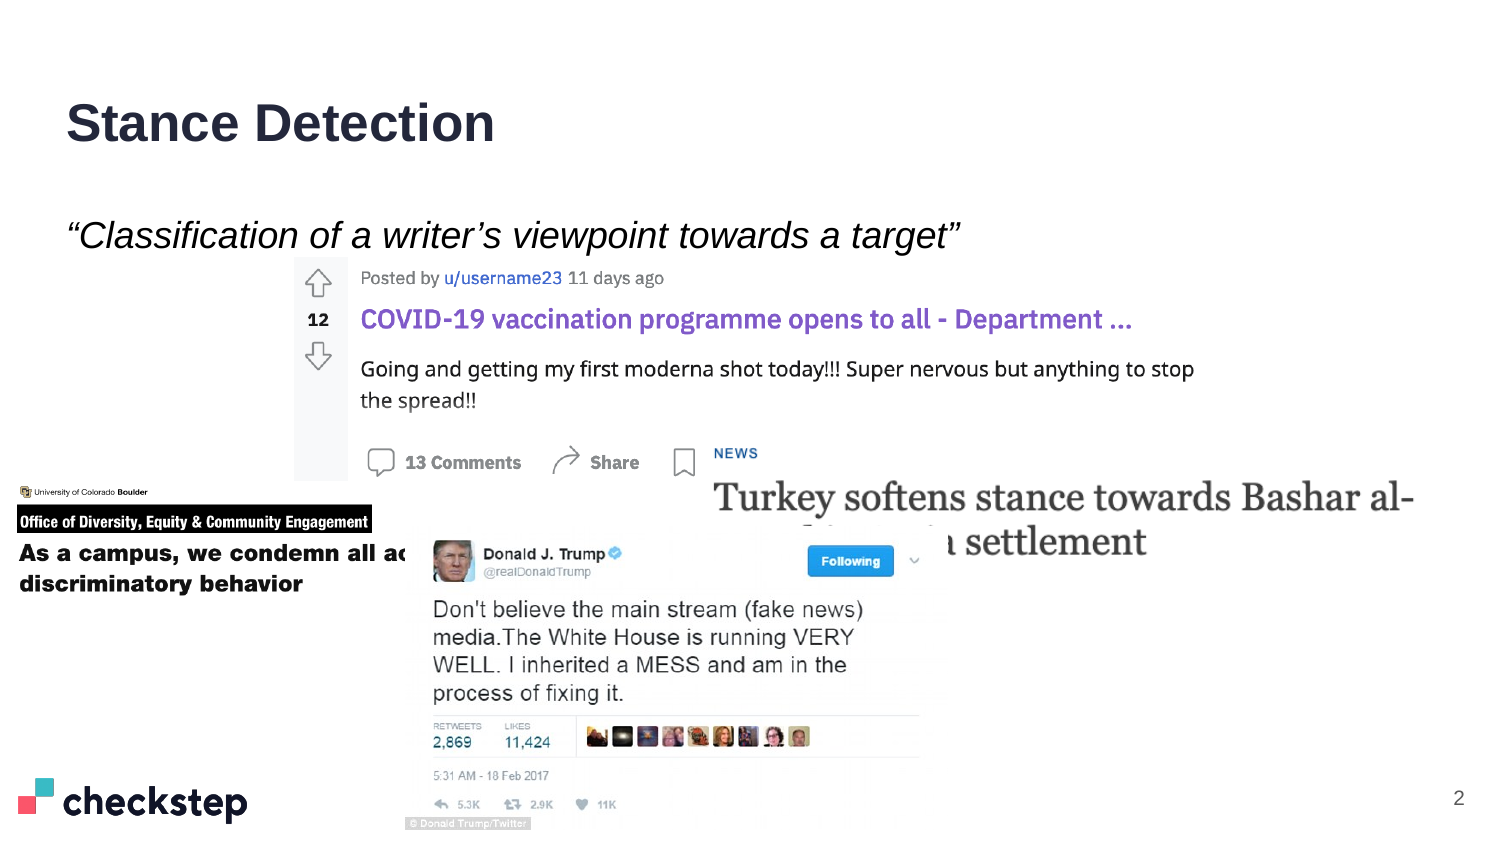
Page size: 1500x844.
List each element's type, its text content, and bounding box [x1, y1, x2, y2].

slide_number ‹#› [1389, 764, 1480, 830]
picture [11, 771, 256, 828]
title Stance Detection [51, 72, 1449, 167]
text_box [17, 480, 699, 601]
list “Classification of a writer’s viewpoint towards a target” [51, 189, 1449, 750]
picture [294, 257, 1421, 830]
